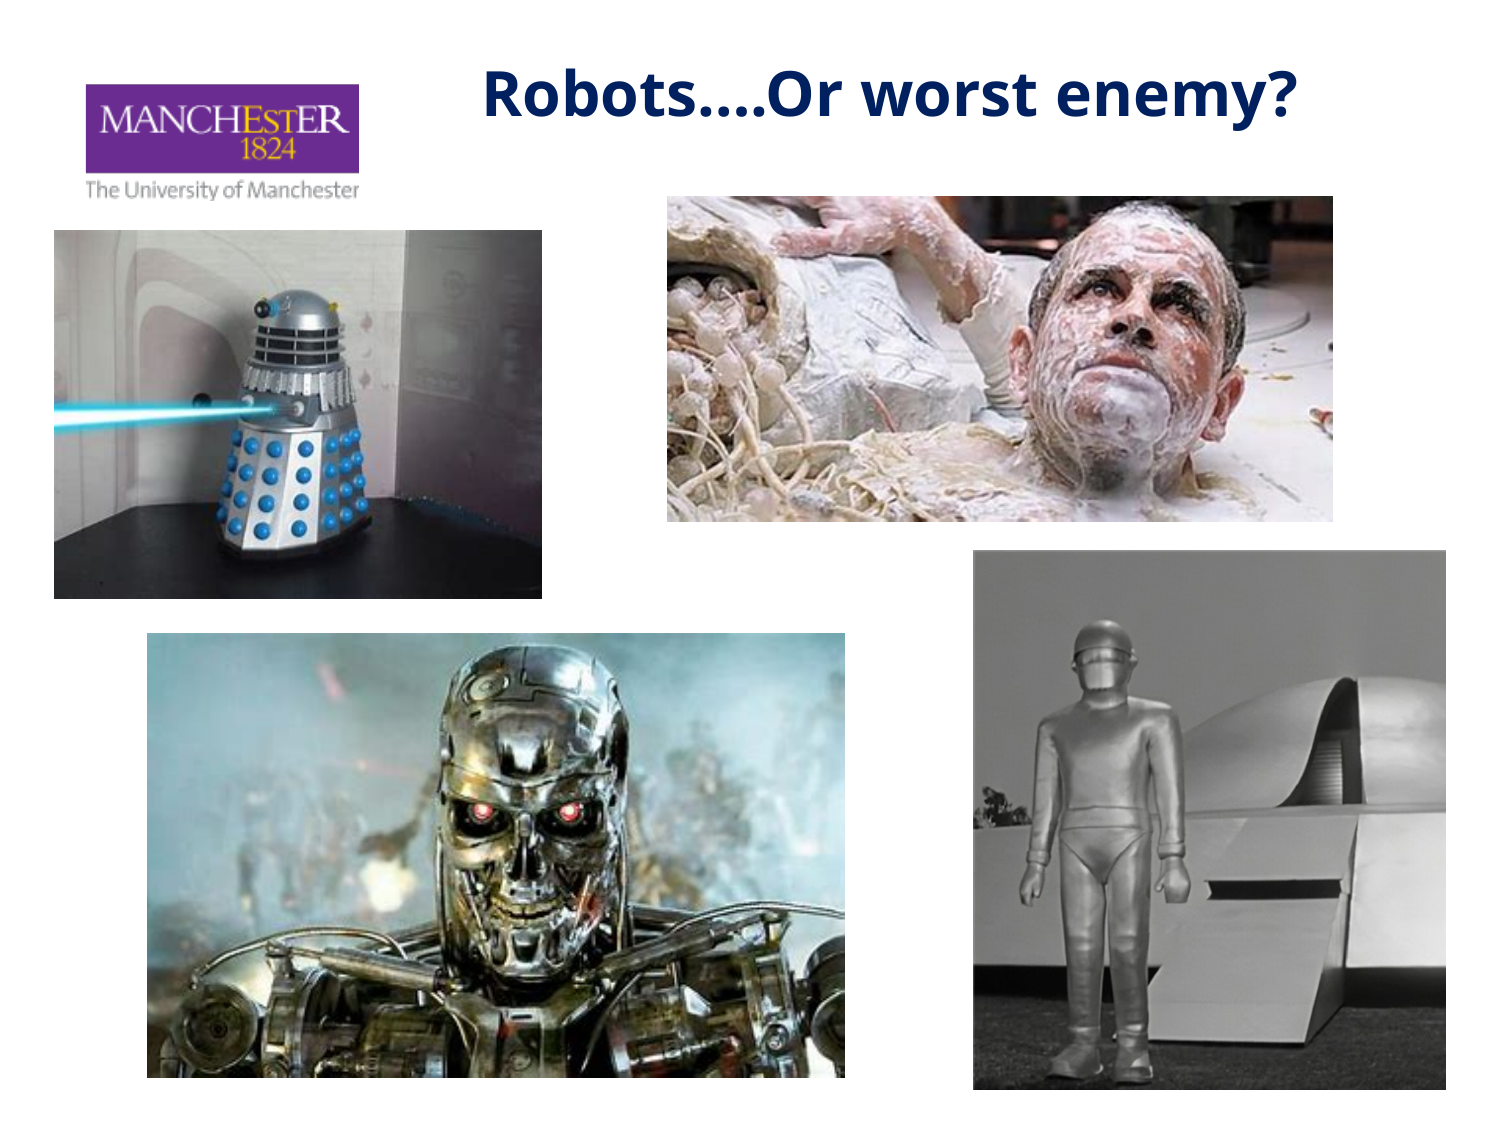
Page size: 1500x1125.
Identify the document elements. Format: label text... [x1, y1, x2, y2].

picture [973, 550, 1446, 1090]
picture [667, 196, 1334, 522]
picture [147, 633, 845, 1078]
picture [54, 230, 543, 599]
text_box Robots….Or worst enemy? [466, 46, 1500, 234]
